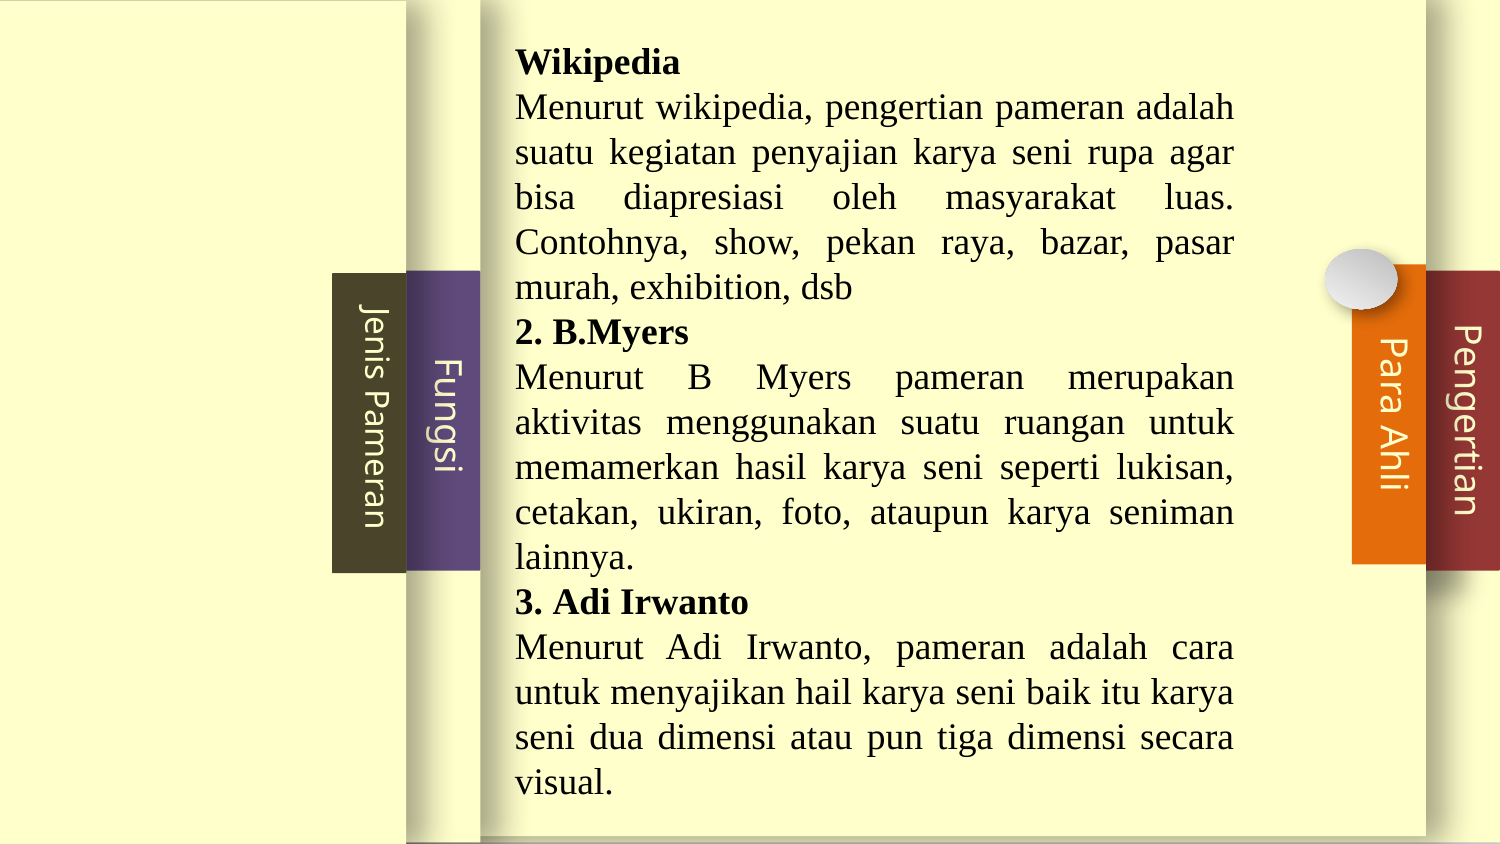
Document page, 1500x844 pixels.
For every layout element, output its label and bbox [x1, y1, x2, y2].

text_box [1428, 0, 1500, 843]
text_box [0, 0, 407, 844]
text_box [407, 0, 481, 843]
text_box [483, 0, 1427, 837]
